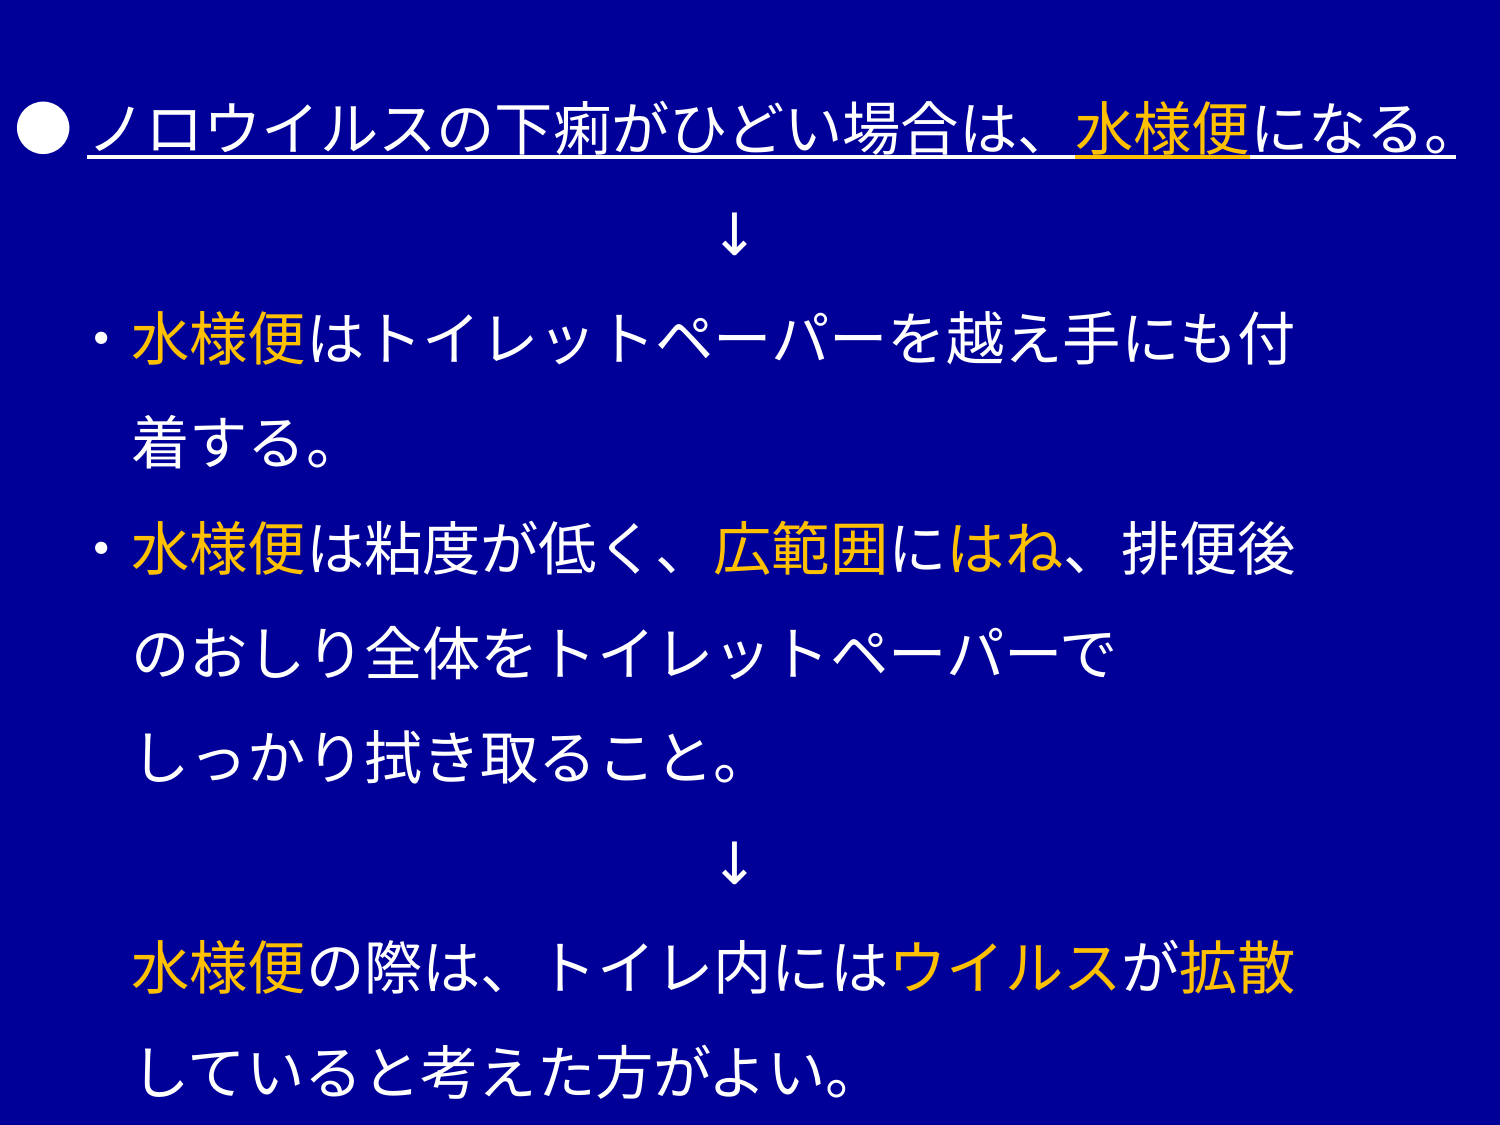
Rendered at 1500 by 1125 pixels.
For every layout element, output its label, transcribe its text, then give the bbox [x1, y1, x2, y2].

text_box ●ノロウイルスの下痢がひどい場合は、水様便になる。 ↓ ・水様便はトイレットペーパーを越え手にも付 着する。 ・水様便は粘度が低く、広範囲にはね、排便後 のおしり全体をトイレットペーパーで しっかり拭き取ること。 ↓ 水様便の際は、トイレ内にはウイルスが拡散 していると考えた方がよい。 [0, 49, 1471, 1114]
